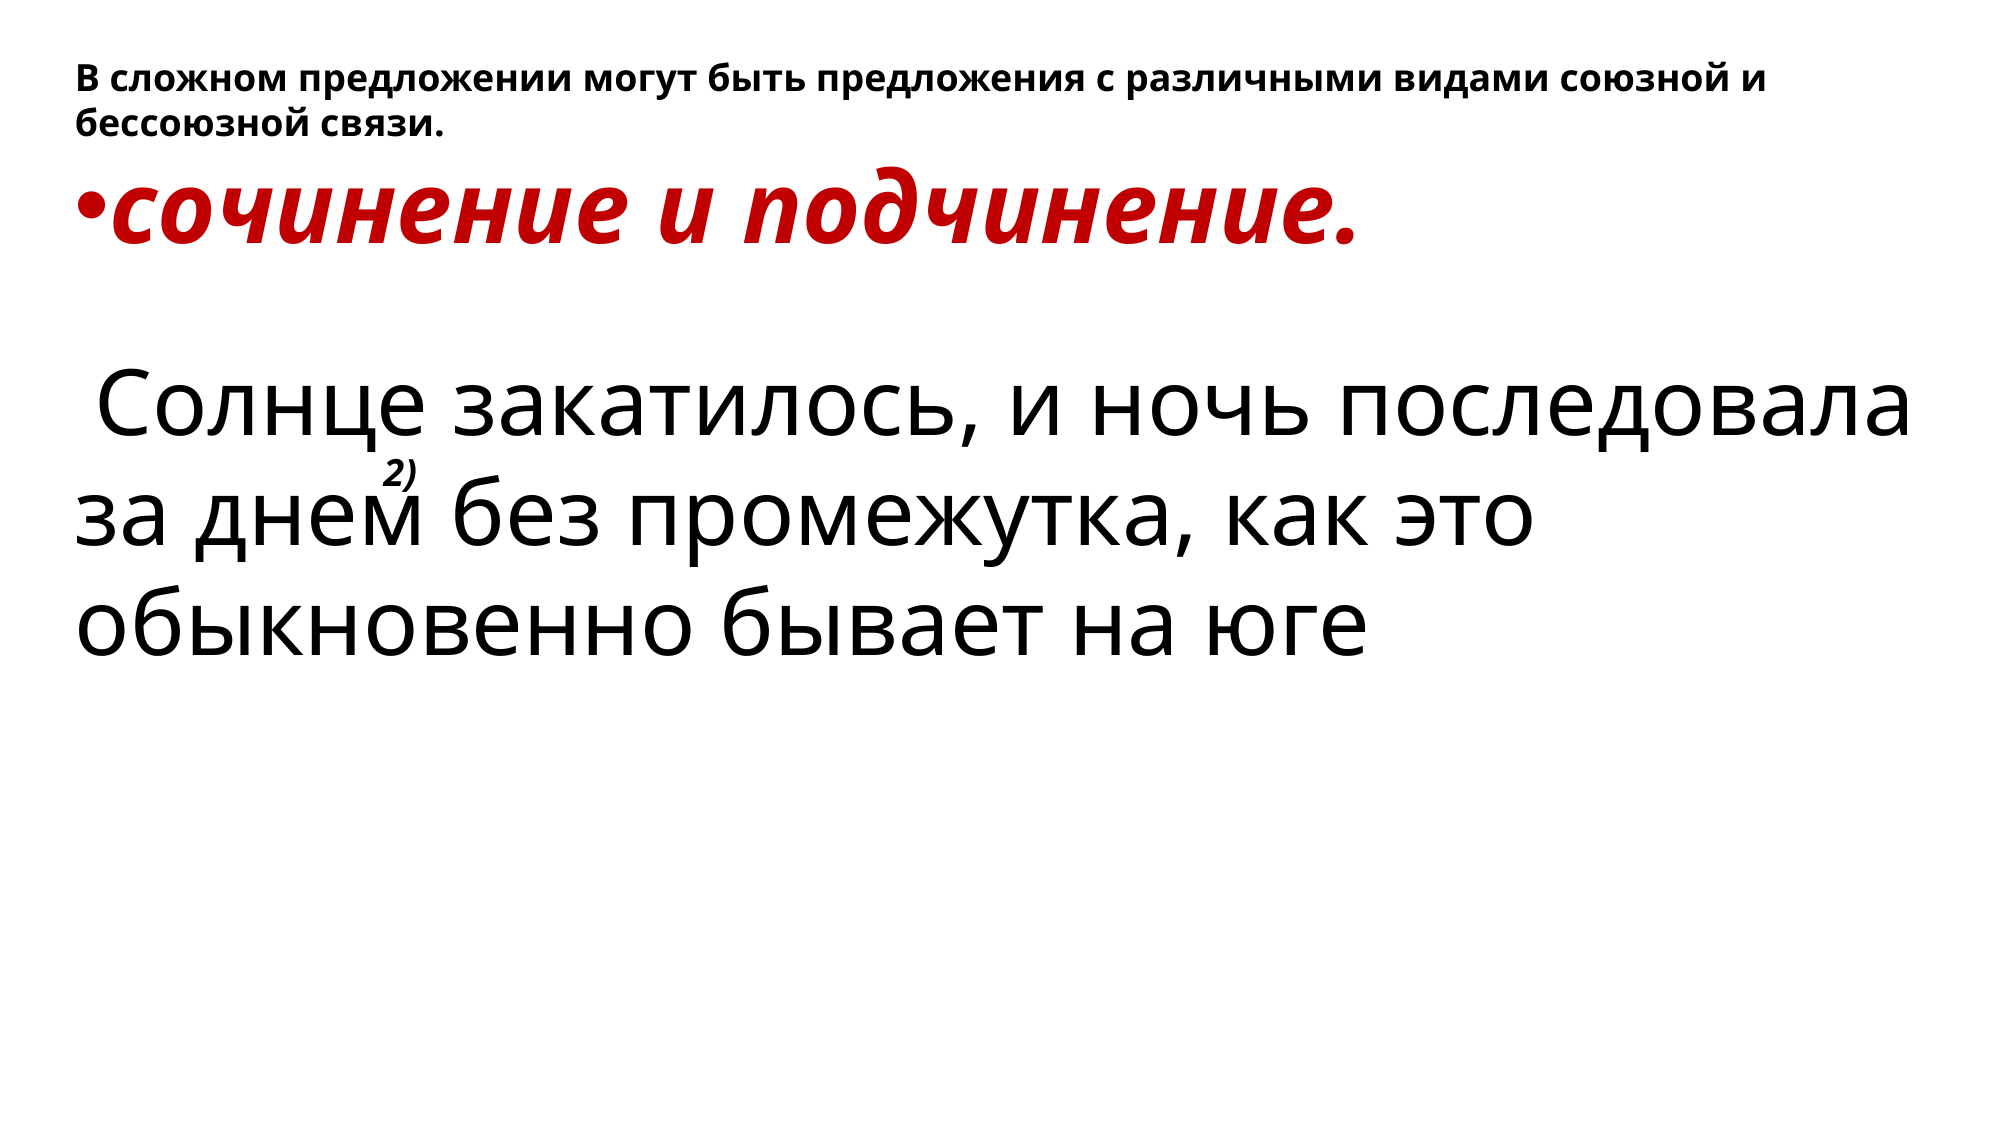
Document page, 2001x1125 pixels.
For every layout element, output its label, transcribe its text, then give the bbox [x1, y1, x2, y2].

text_box 2) [368, 441, 1500, 501]
text_box В сложном предложении могут быть предложения с различными видами союзной и бессоюзной связи. сочинение и подчинение. Солнце закатилось, и ночь последовала за днем без промежутка, как это обыкновенно бывает на юге [59, 46, 1974, 681]
